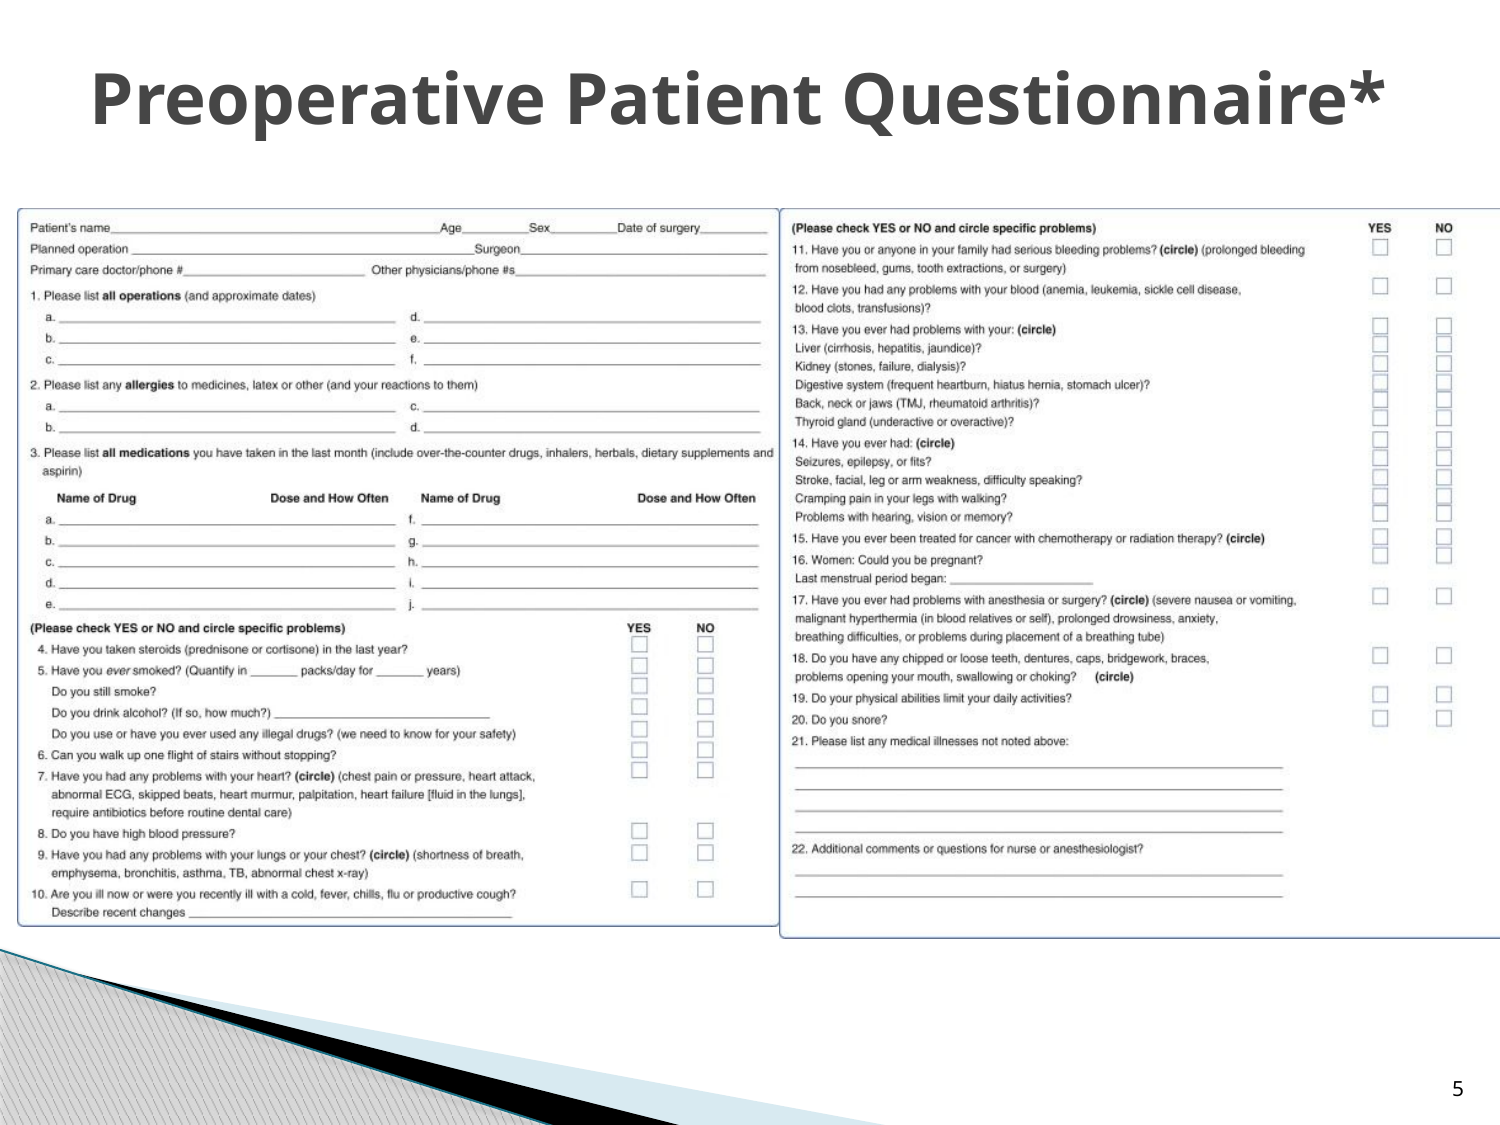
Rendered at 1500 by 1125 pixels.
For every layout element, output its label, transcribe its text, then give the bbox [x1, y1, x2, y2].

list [779, 207, 1500, 939]
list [17, 207, 777, 927]
slide_number 5 [1418, 1051, 1479, 1112]
title Preoperative Patient Questionnaire* [75, 45, 1425, 206]
